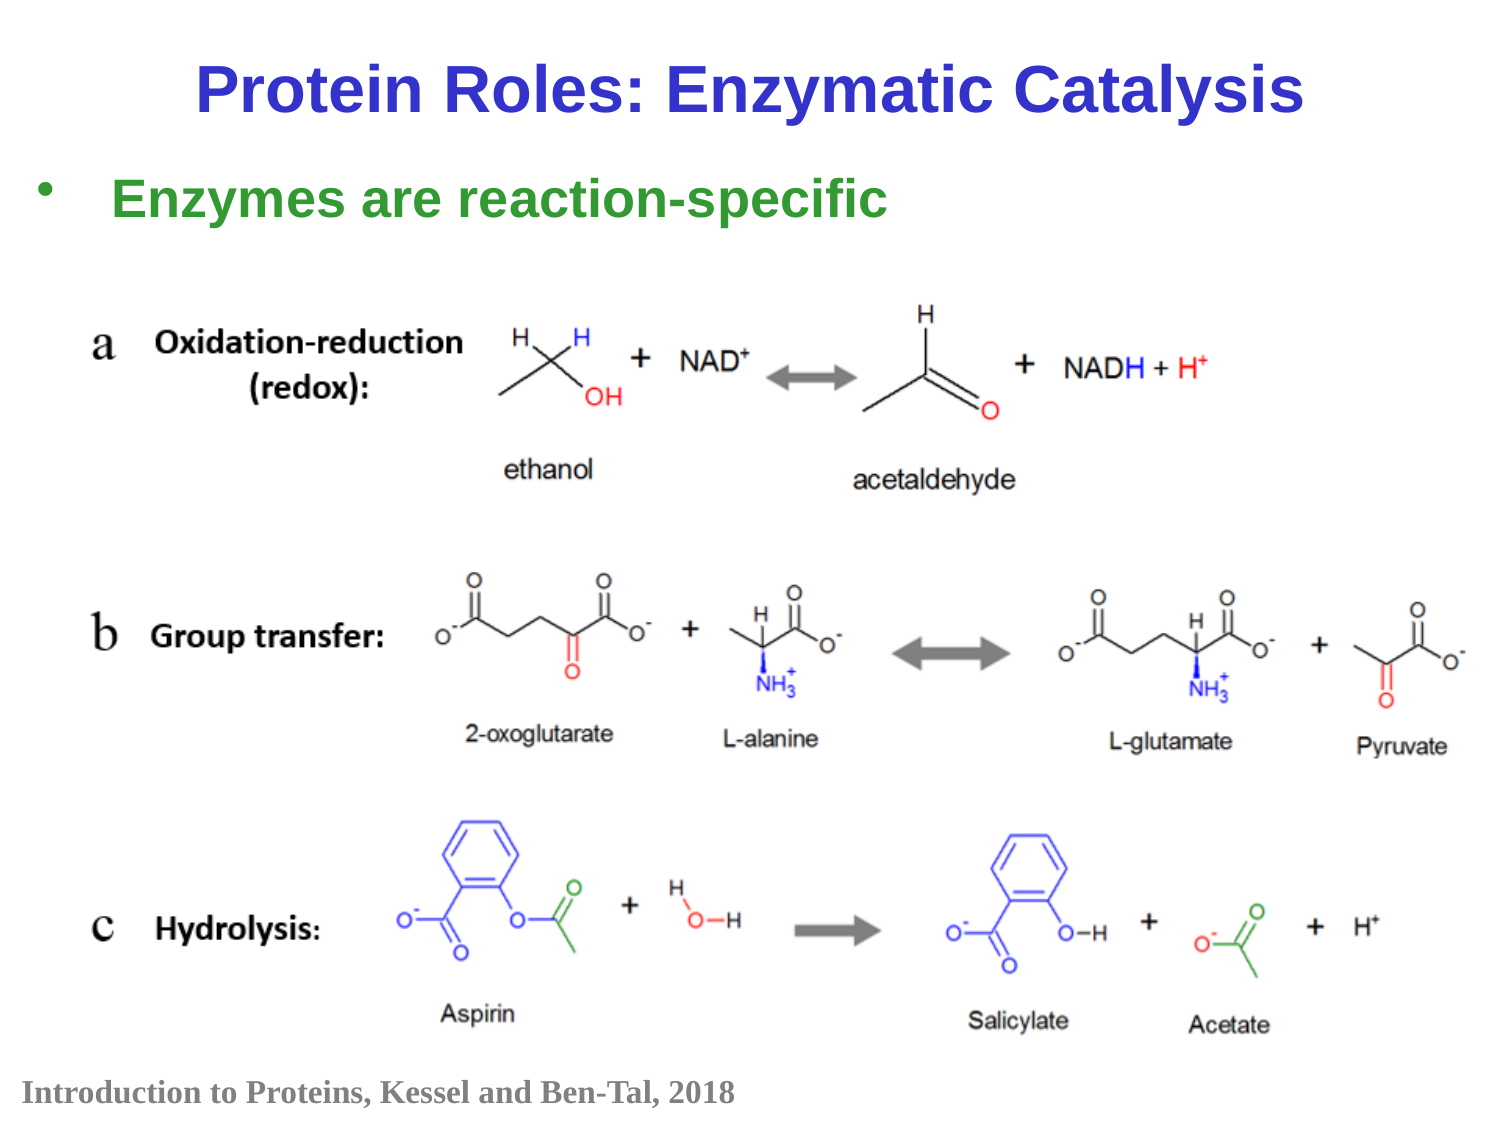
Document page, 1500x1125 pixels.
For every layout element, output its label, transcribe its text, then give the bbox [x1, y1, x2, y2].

text_box Protein Roles: Enzymatic Catalysis [24, 38, 1477, 133]
text_box Enzymes are reaction-specific [21, 156, 1500, 236]
picture [83, 295, 1477, 1062]
